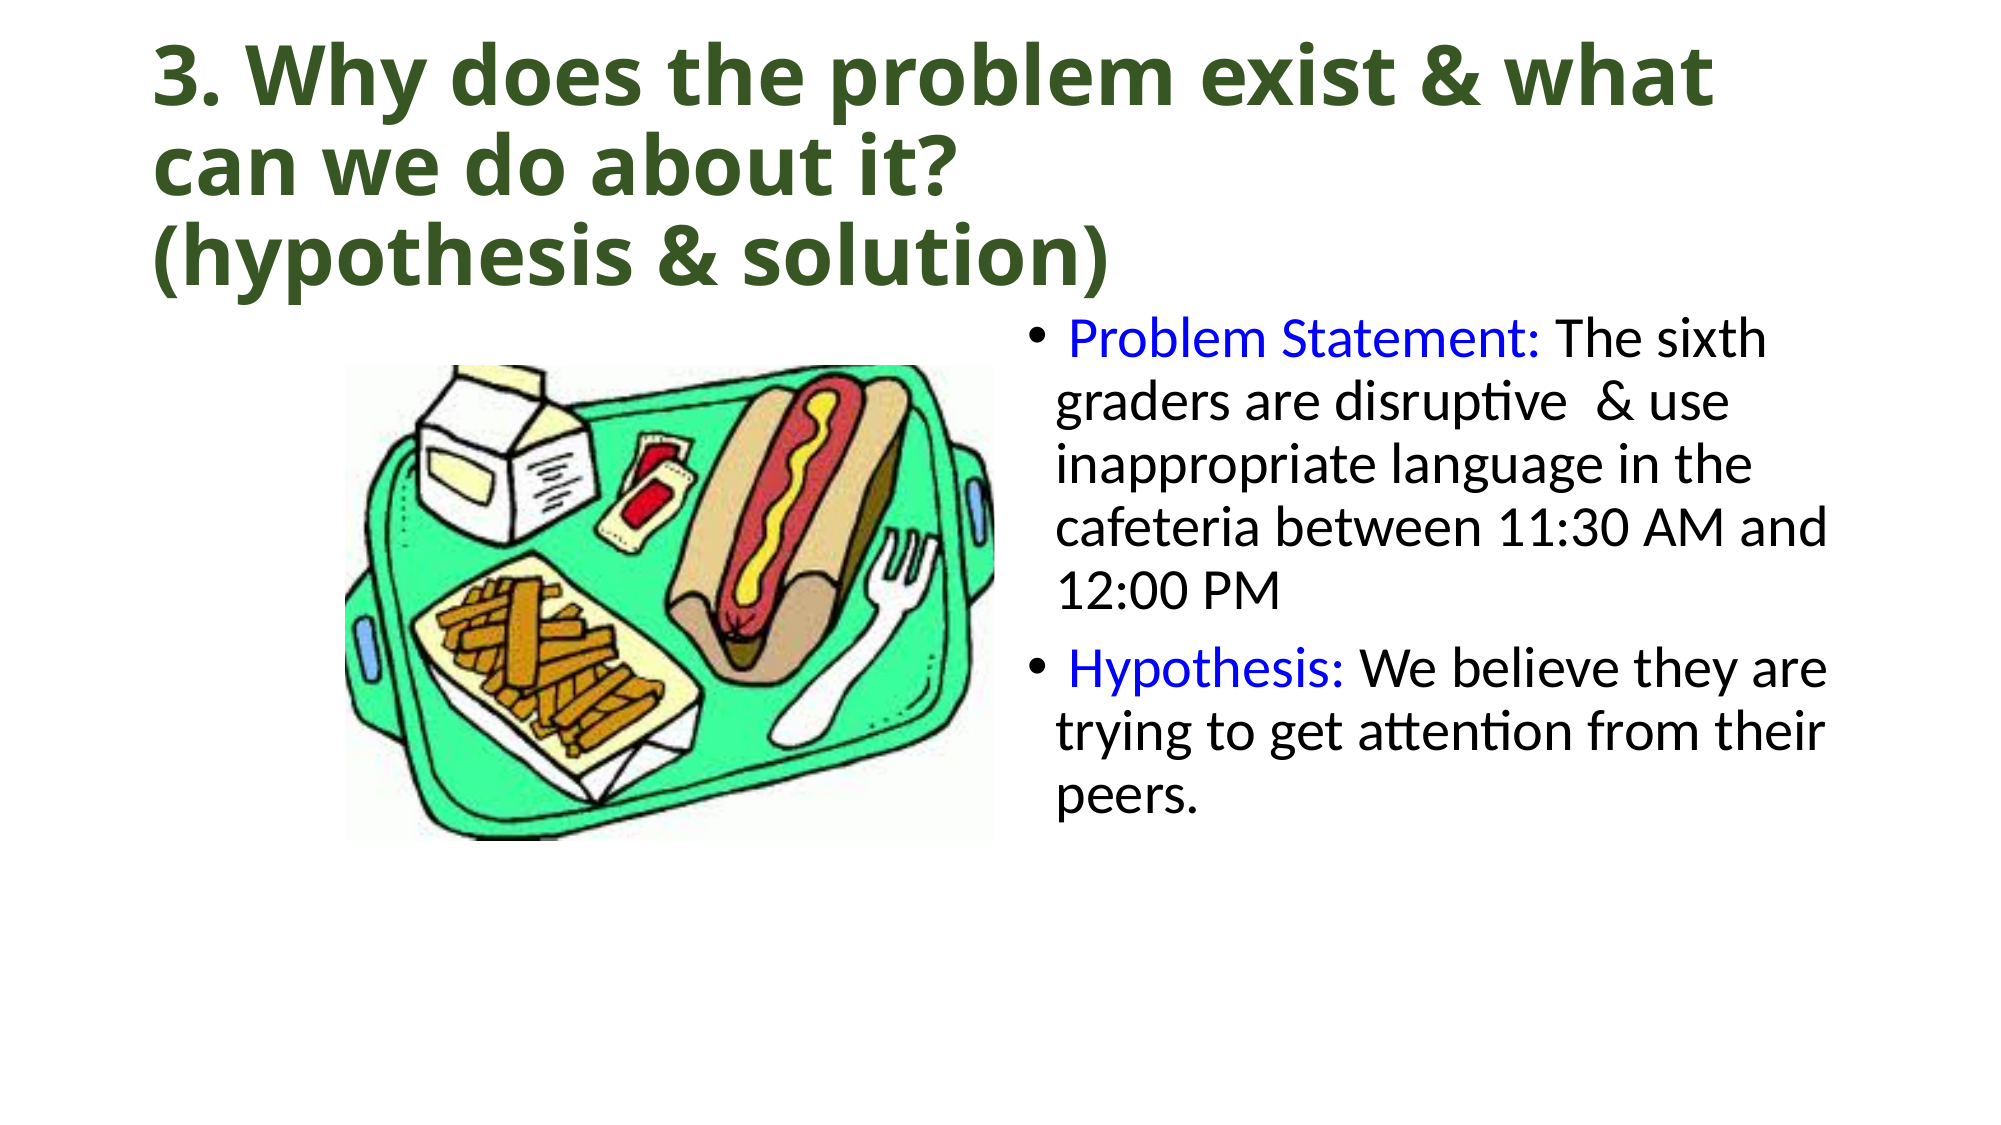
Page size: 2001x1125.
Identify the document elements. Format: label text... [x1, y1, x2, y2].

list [344, 365, 995, 857]
list Problem Statement: The sixth graders are disruptive & use inappropriate language in the cafeteria between 11:30 AM and 12:00 PM Hypothesis: We believe they are trying to get attention from their peers. [1012, 299, 1863, 1014]
title 3. Why does the problem exist & what can we do about it? (hypothesis & solution) [137, 59, 1863, 278]
